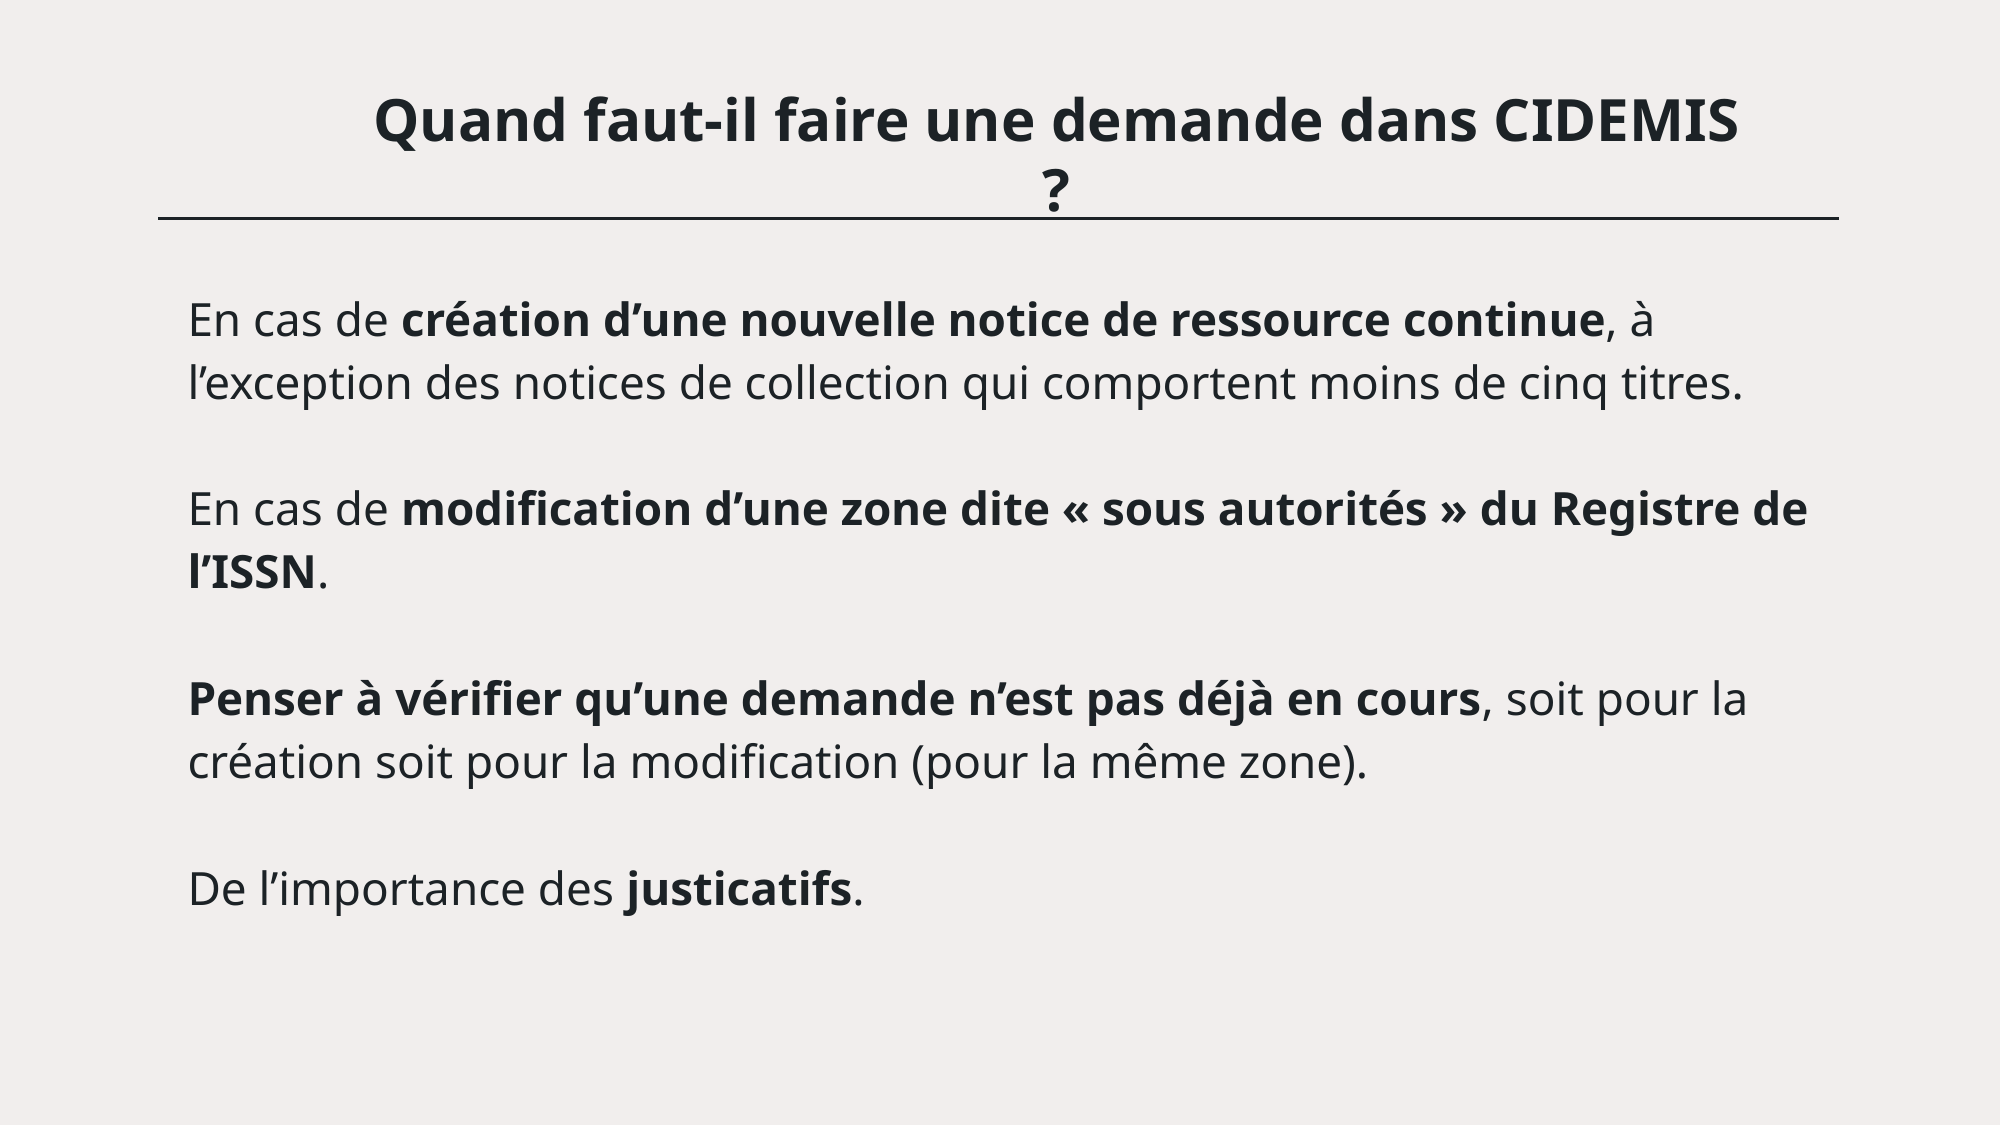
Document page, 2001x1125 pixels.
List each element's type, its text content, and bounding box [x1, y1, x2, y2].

title Quand faut-il faire une demande dans CIDEMIS ? [349, 106, 1764, 200]
list En cas de création d’une nouvelle notice de ressource continue, à l’exception des notices de collection qui comportent moins de cinq titres. En cas de modification d’une zone dite « sous autorités » du Registre de l’ISSN. Penser à vérifier qu’une demande n’est pas déjà en cours, soit pour la création soit pour la modification (pour la même zone). De l’importance des justicatifs. [156, 240, 1843, 915]
